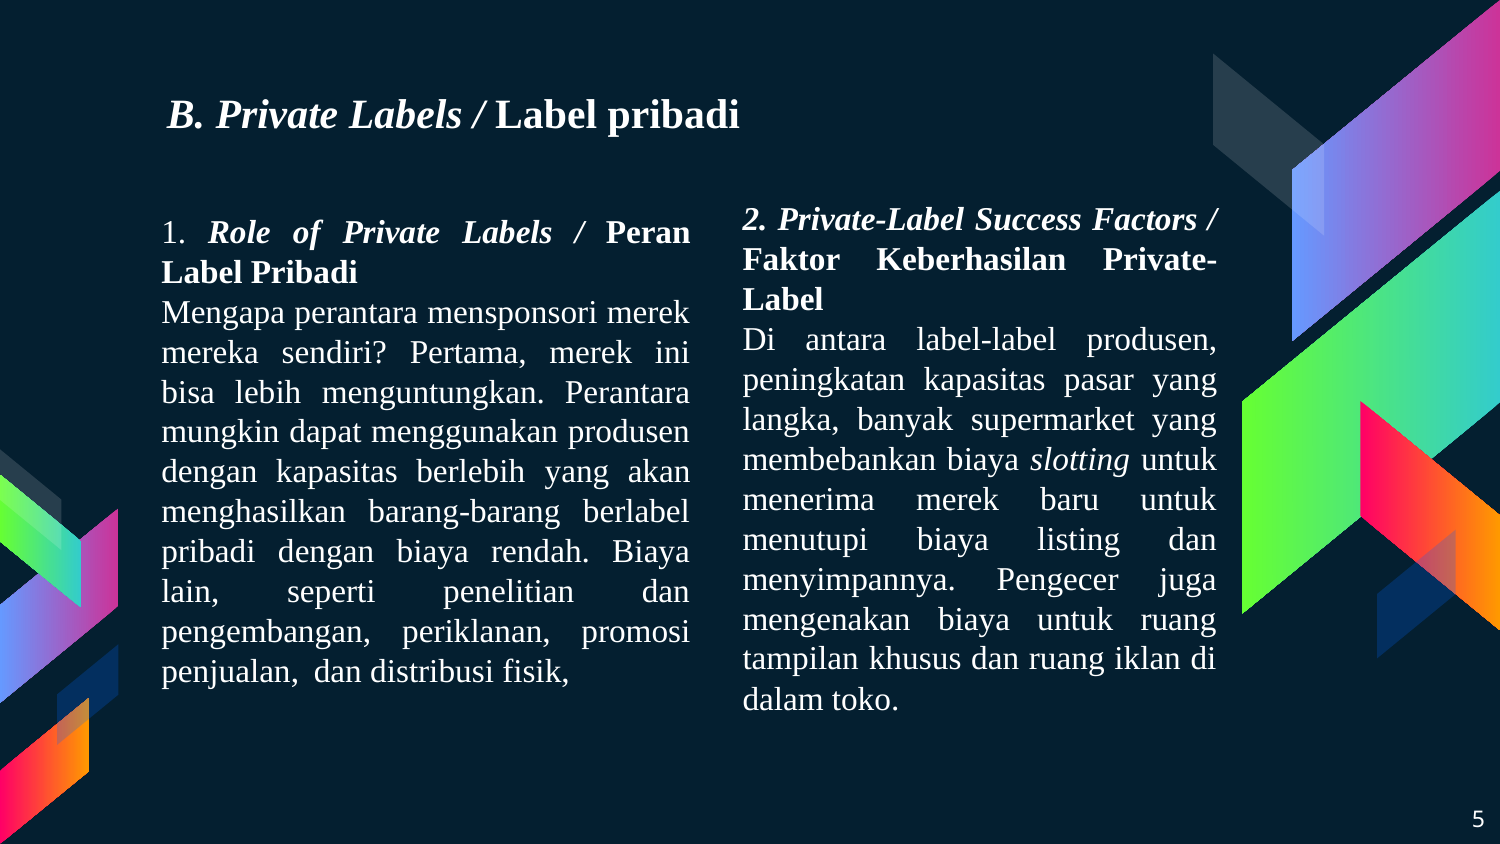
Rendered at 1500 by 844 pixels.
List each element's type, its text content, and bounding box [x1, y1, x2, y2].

text_box 1. Role of Private Labels / Peran Label Pribadi Mengapa perantara mensponsori merek mereka sendiri? Pertama, merek ini bisa lebih menguntungkan. Perantara mungkin dapat menggunakan produsen dengan kapasitas berlebih yang akan menghasilkan barang-barang berlabel pribadi dengan biaya rendah. Biaya lain, seperti penelitian dan pengembangan, periklanan, promosi penjualan, dan distribusi fisik, [146, 157, 706, 697]
title B. Private Labels / Label pribadi [151, 47, 1132, 153]
slide_number 5 [1403, 789, 1500, 844]
text_box 2. Private-Label Success Factors / Faktor Keberhasilan Private-Label Di antara label-label produsen, peningkatan kapasitas pasar yang langka, banyak supermarket yang membebankan biaya slotting untuk menerima merek baru untuk menutupi biaya listing dan menyimpannya. Pengecer juga mengenakan biaya untuk ruang tampilan khusus dan ruang iklan di dalam toko. [727, 190, 1233, 759]
